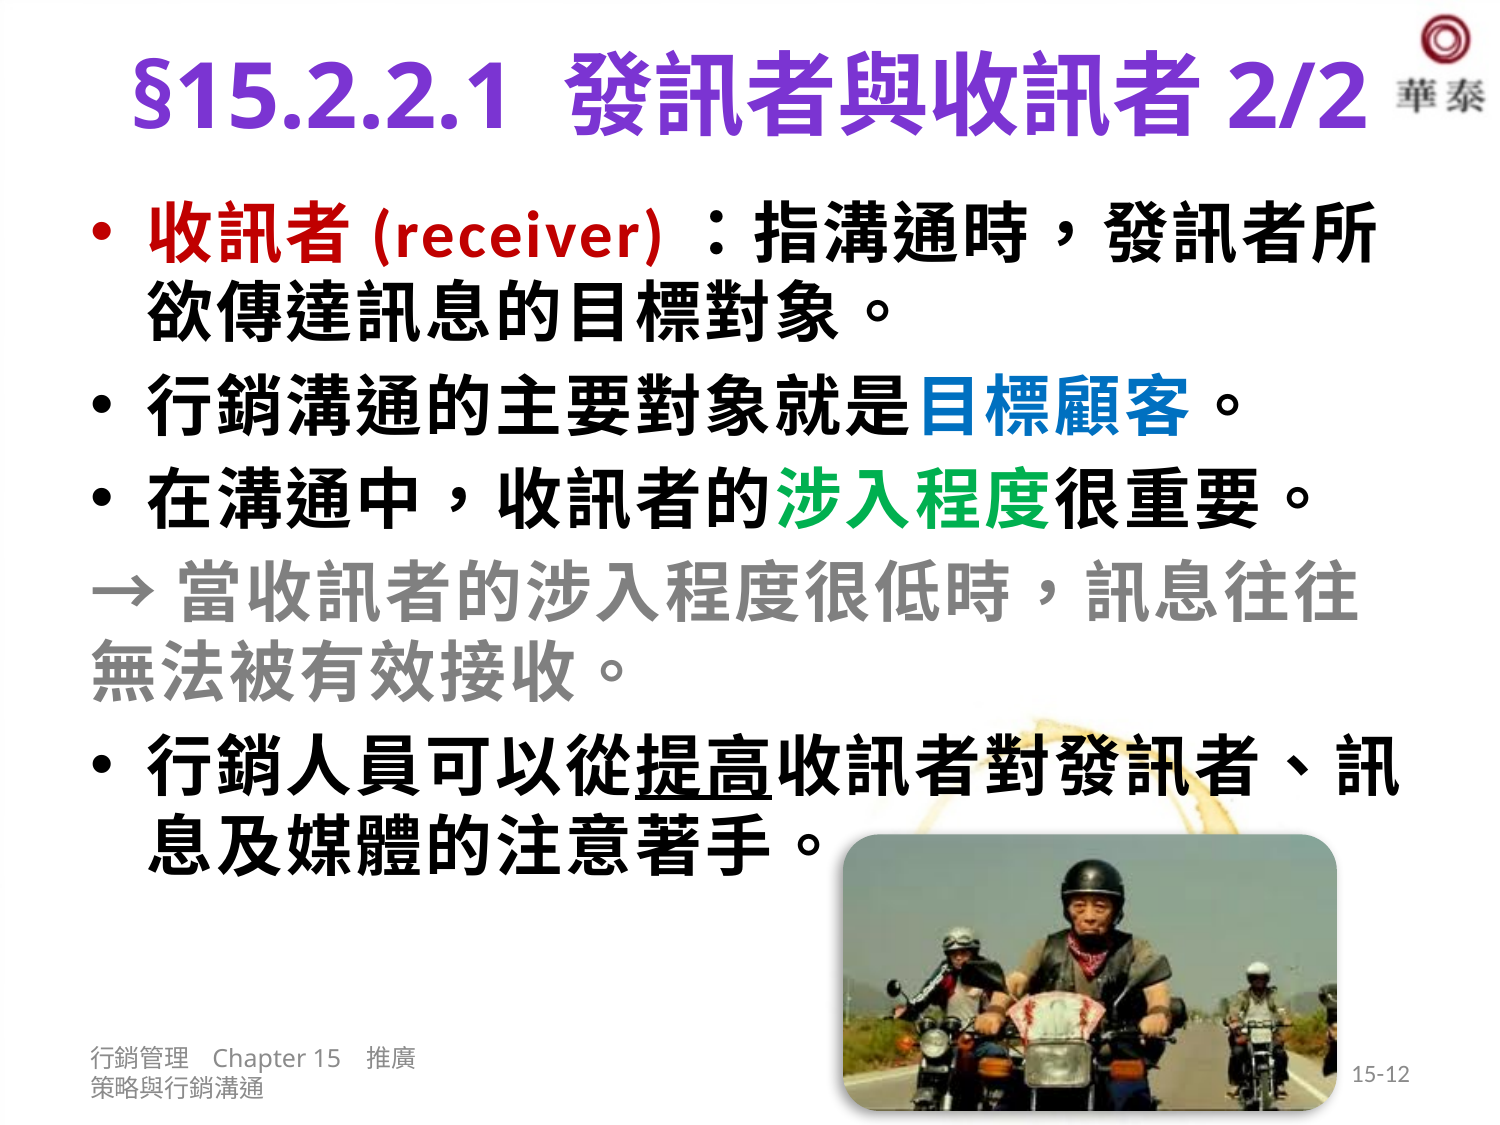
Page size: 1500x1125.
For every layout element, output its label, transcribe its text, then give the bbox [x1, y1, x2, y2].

title §15.2.2.1 發訊者與收訊者2/2 [75, 0, 1425, 185]
picture [0, 0, 1500, 1125]
slide_number 行銷管理 Chapter 15 推廣策略與行銷溝通 [75, 1042, 443, 1103]
slide_number 15-12 [1343, 1042, 1425, 1103]
list 收訊者(receiver)：指溝通時，發訊者所欲傳達訊息的目標對象。 行銷溝通的主要對象就是目標顧客。 在溝通中，收訊者的涉入程度很重要。 →當收訊者的涉入程度很低時，訊息往往無法被有效接收。 行銷人員可以從提高收訊者對發訊者、訊息及媒體的注意著手。 [75, 185, 1425, 1005]
